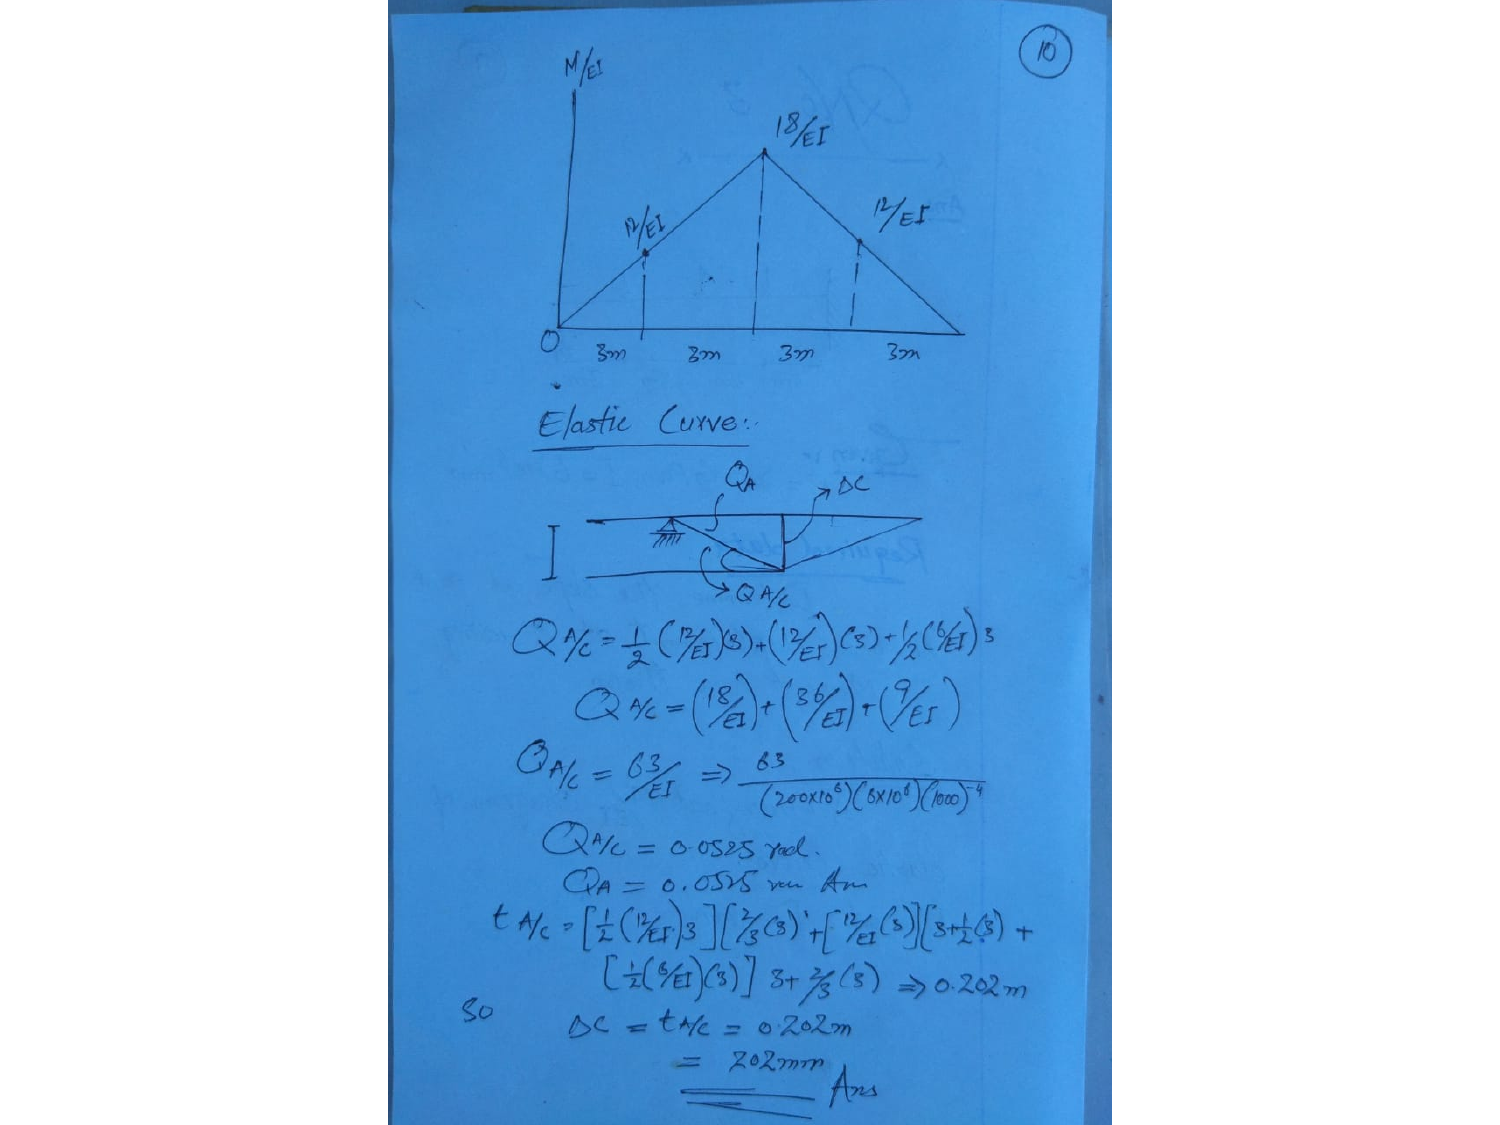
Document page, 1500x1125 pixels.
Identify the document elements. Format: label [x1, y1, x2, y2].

picture [388, 0, 1112, 1125]
